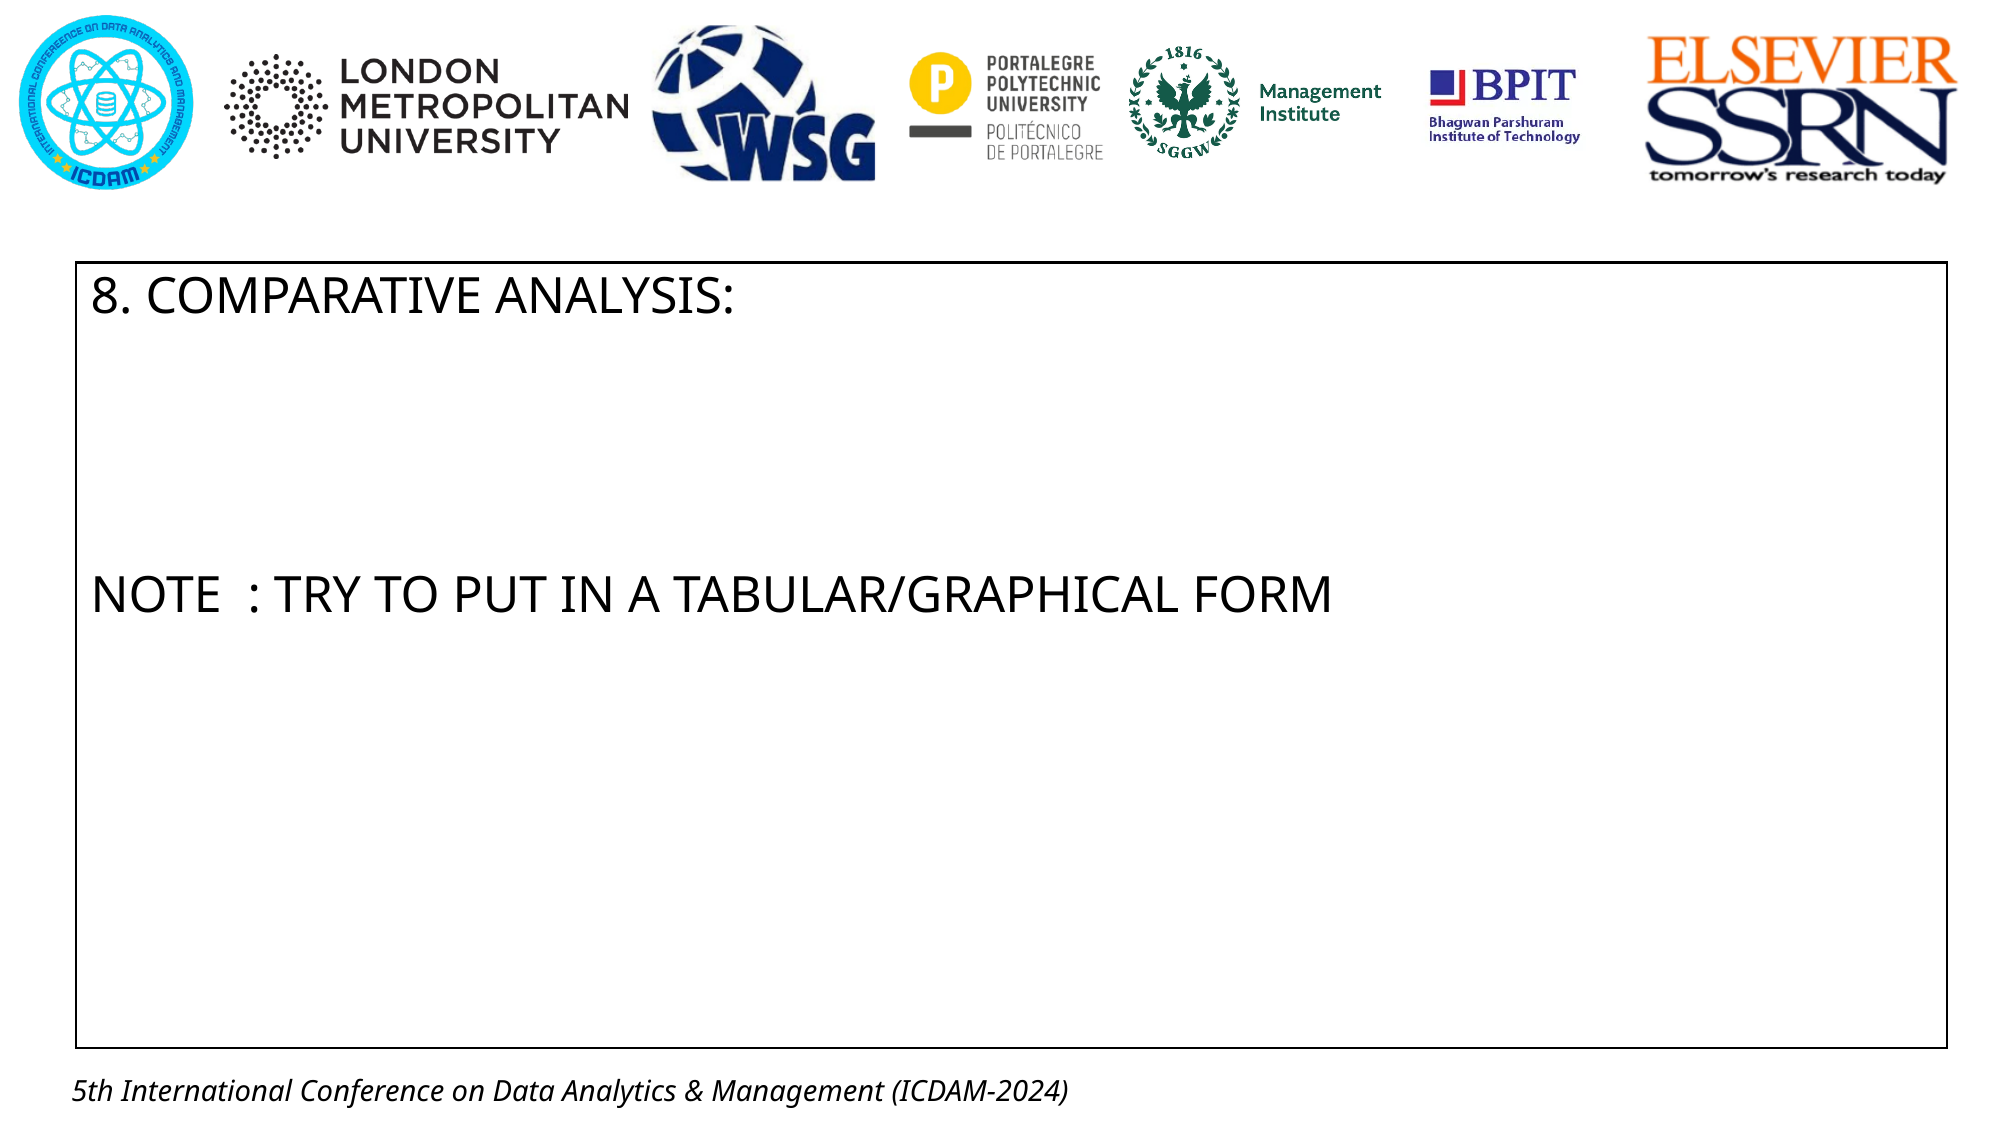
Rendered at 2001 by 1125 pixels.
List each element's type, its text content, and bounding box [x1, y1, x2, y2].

picture [224, 54, 628, 159]
picture [17, 15, 195, 193]
subtitle 8. COMPARATIVE ANALYSIS: NOTE : TRY TO PUT IN A TABULAR/GRAPHICAL FORM [75, 261, 1948, 1049]
picture [899, 12, 1392, 203]
picture [646, 5, 892, 211]
footer 5th International Conference on Data Analytics & Management (ICDAM-2024) [56, 1059, 1981, 1120]
picture [1643, 34, 1961, 188]
picture [1410, 19, 1593, 201]
